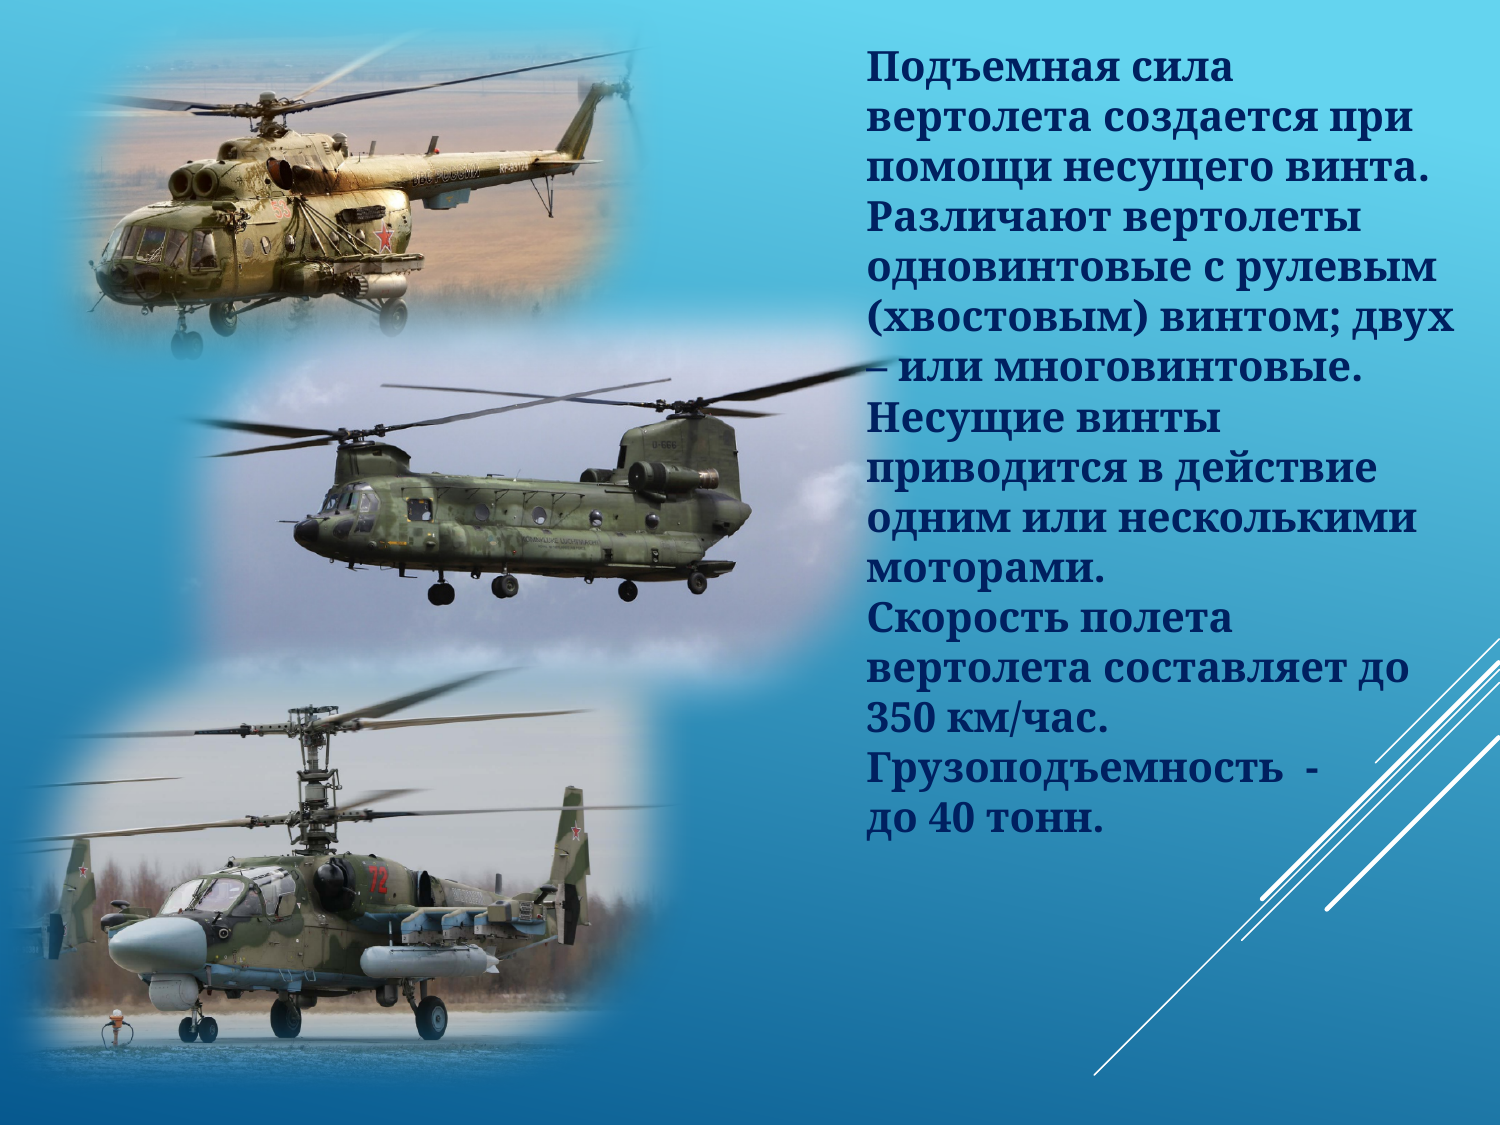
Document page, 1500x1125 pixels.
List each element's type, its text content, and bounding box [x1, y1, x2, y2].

picture [0, 0, 924, 1096]
text_box Подъемная сила вертолета создается при помощи несущего винта. Различают вертолеты одновинтовые с рулевым (хвостовым) винтом; двух – или многовинтовые. Несущие винты приводится в действие одним или несколькими моторами. Скорость полета вертолета составляет до 350 км/час. Грузоподъемность - до 40 тонн. [851, 32, 1476, 848]
